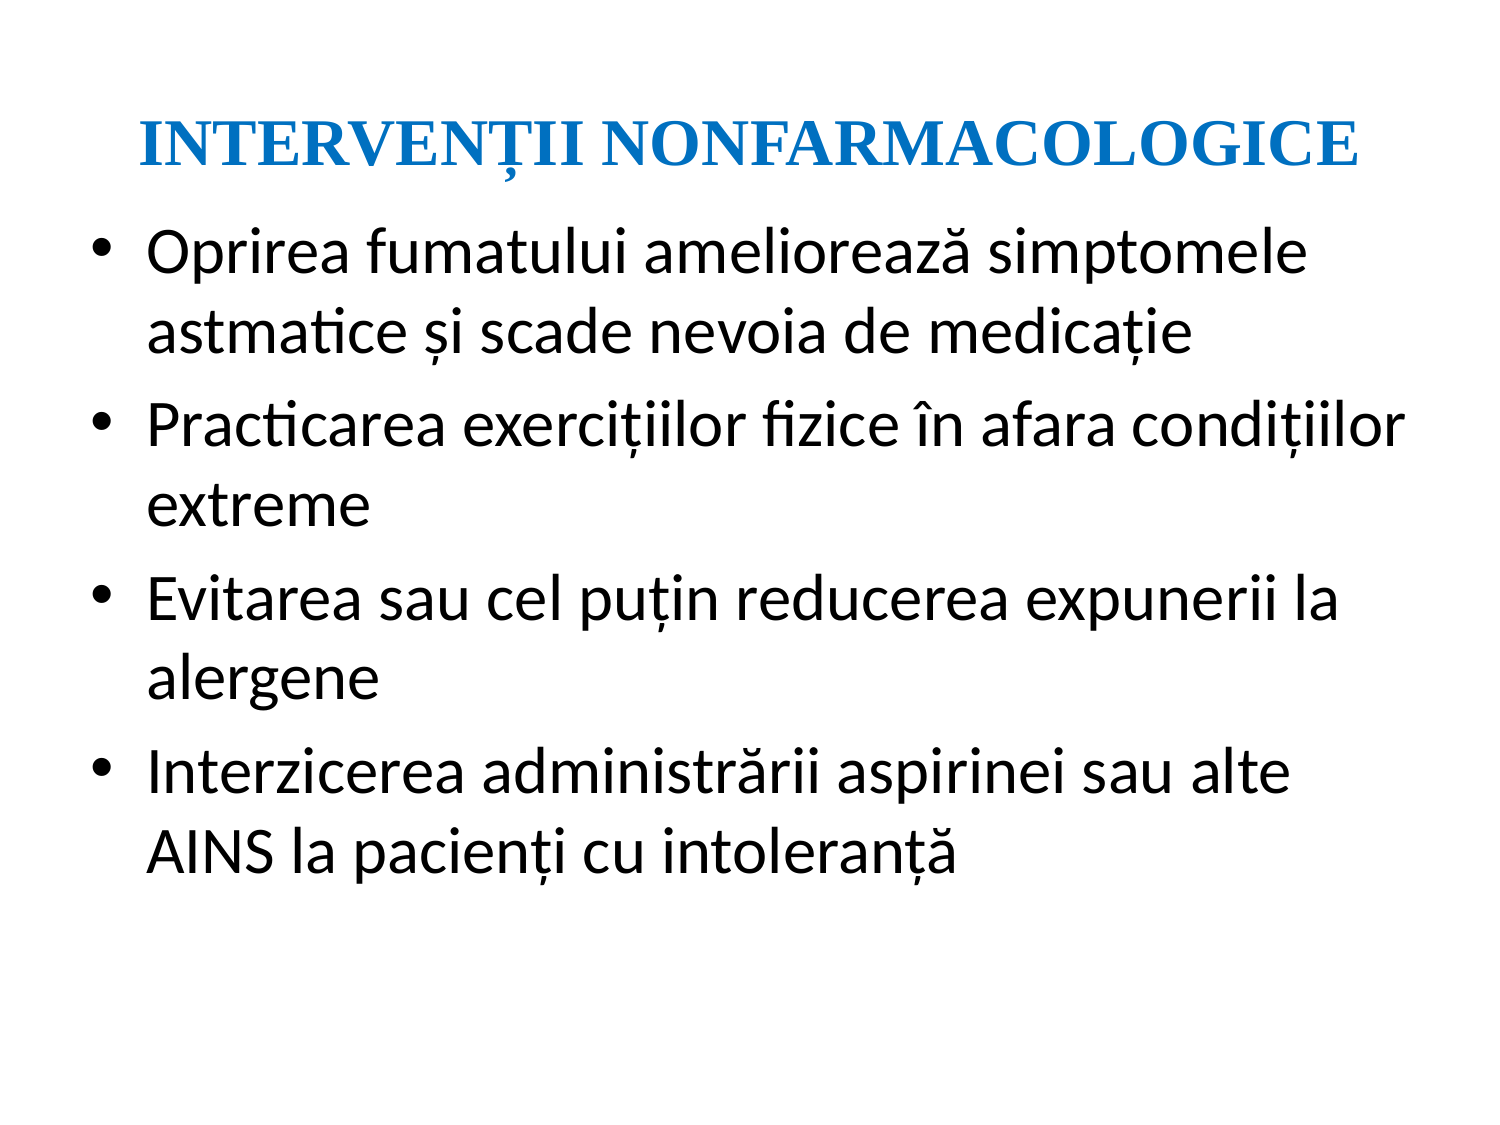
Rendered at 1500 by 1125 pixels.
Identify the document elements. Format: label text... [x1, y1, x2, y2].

title INTERVENȚII NONFARMACOLOGICE [75, 45, 1425, 199]
list Oprirea fumatului ameliorează simptomele astmatice și scade nevoia de medicație Practicarea exercițiilor fizice în afara condițiilor extreme Evitarea sau cel puțin reducerea expunerii la alergene Interzicerea administrării aspirinei sau alte AINS la pacienți cu intoleranță [75, 199, 1425, 1005]
